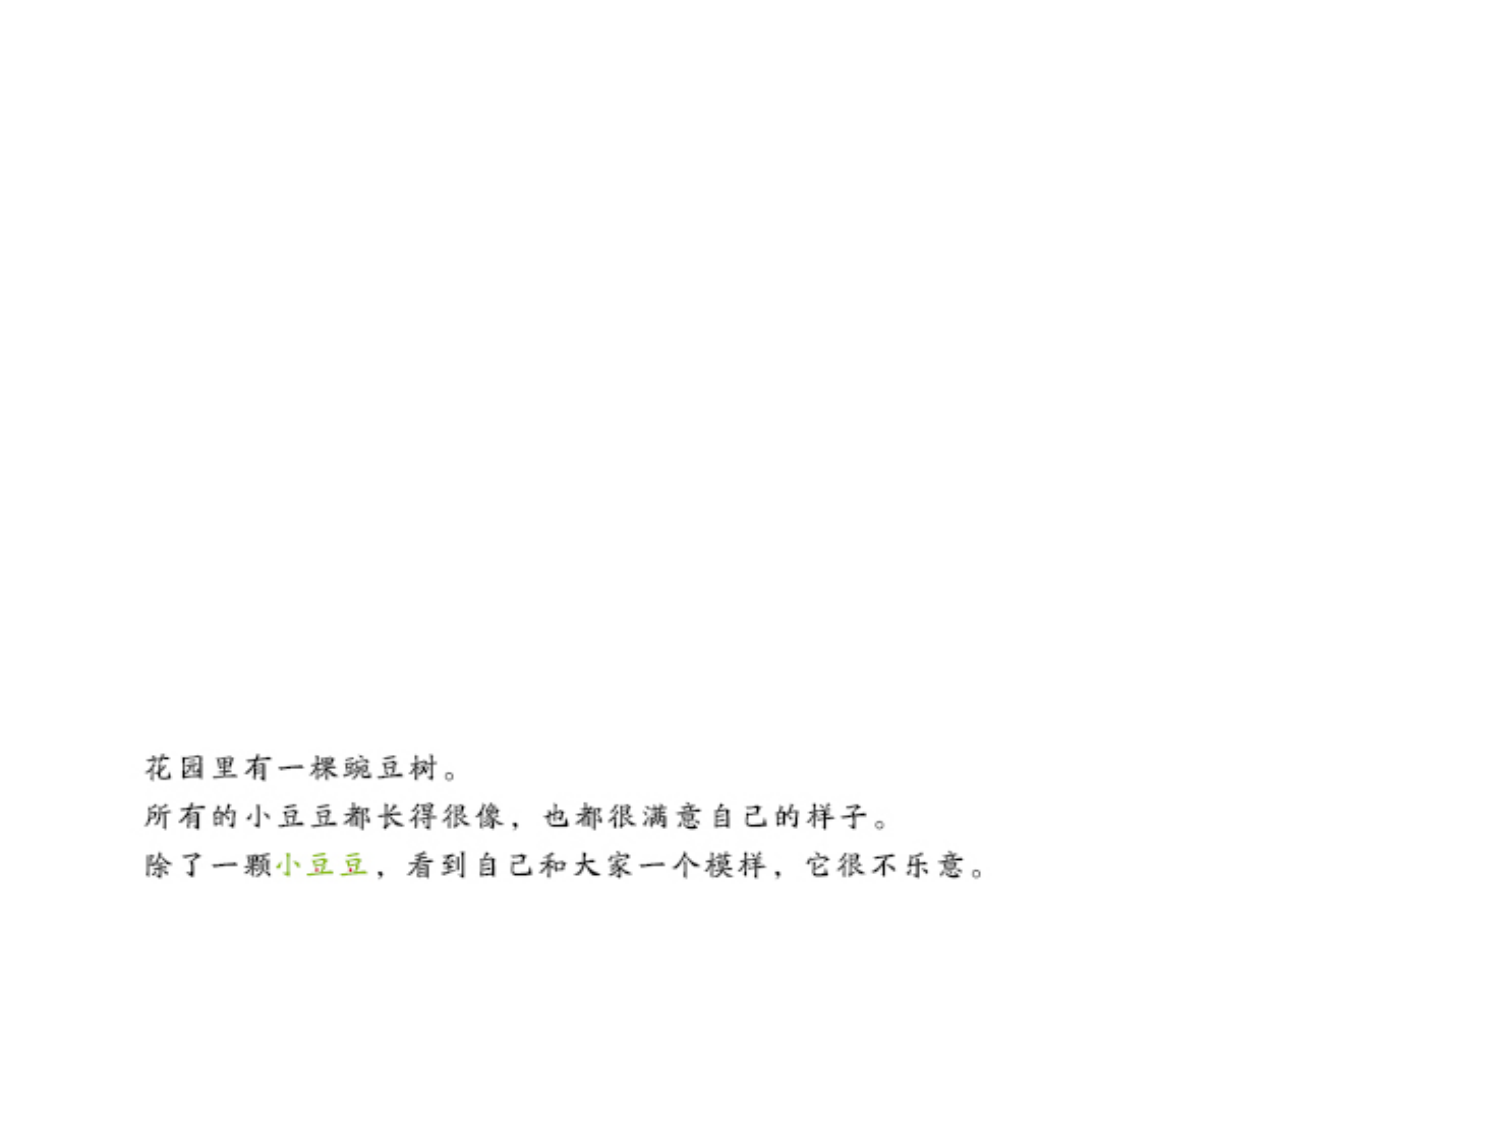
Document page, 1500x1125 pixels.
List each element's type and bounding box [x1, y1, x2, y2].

list [0, 0, 1500, 1125]
